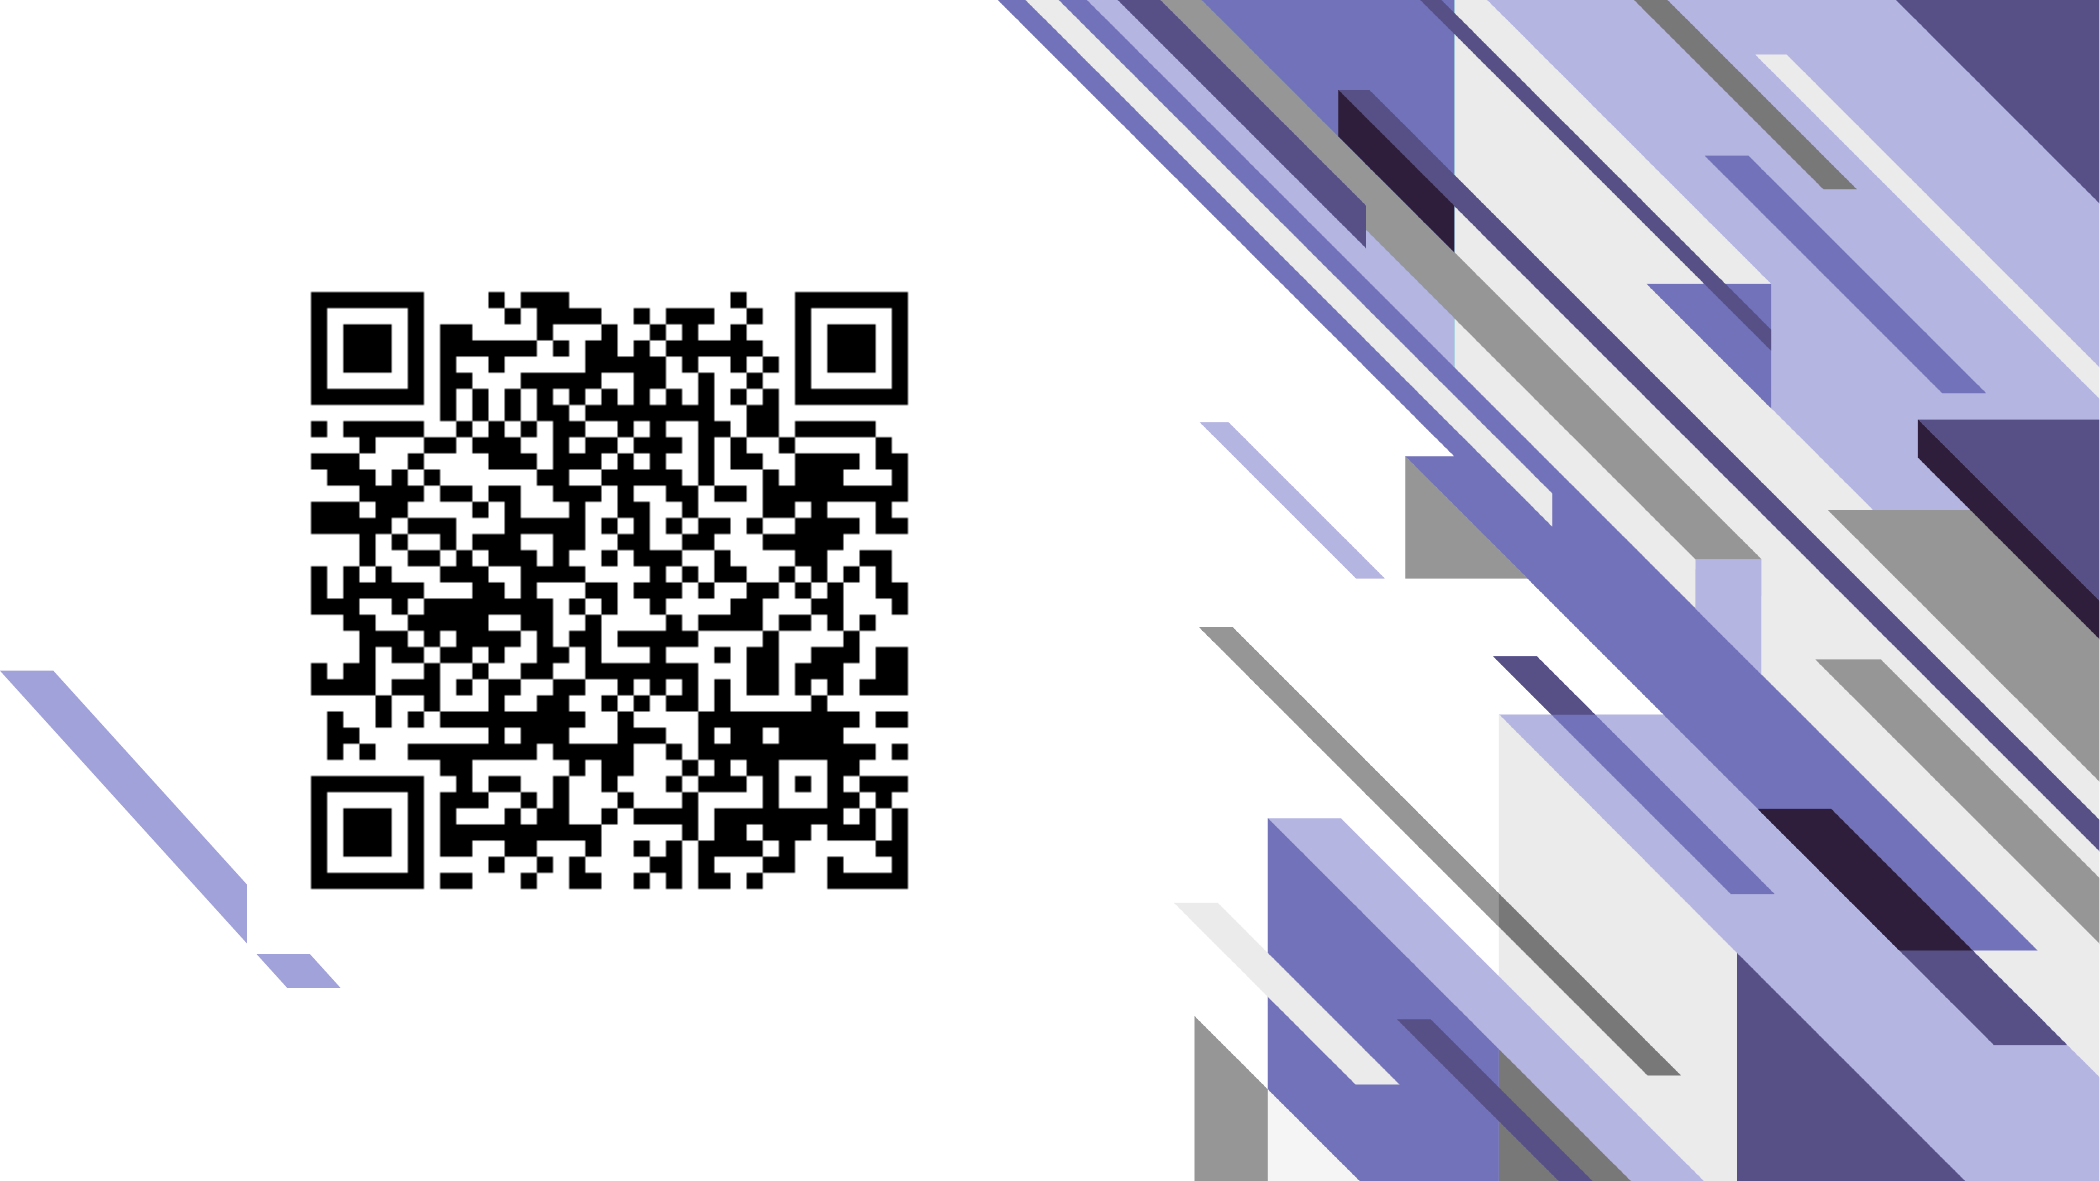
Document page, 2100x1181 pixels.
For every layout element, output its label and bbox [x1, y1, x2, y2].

picture [247, 0, 2100, 1181]
text_box [255, 954, 343, 989]
text_box [0, 669, 247, 945]
